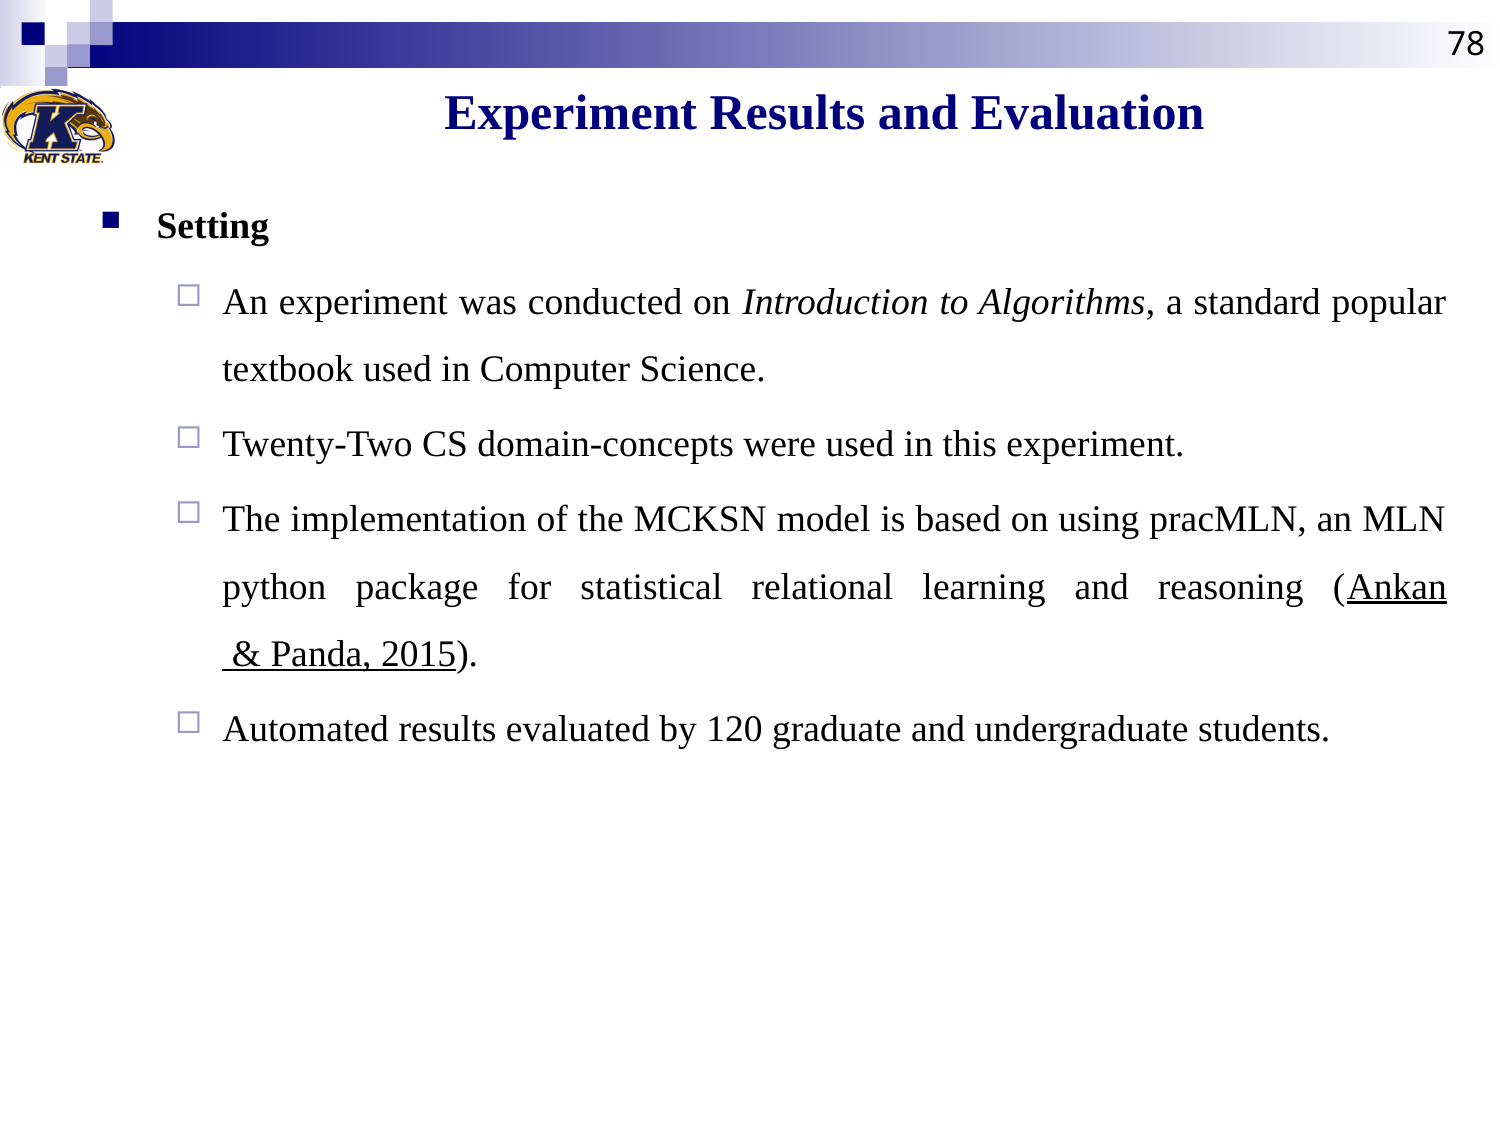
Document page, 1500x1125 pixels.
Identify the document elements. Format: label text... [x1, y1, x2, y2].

title Experiment Results and Evaluation [226, 75, 1423, 150]
slide_number 78 [1149, 0, 1500, 75]
list Setting An experiment was conducted on Introduction to Algorithms, a standard popular textbook used in Computer Science. Twenty-Two CS domain-concepts were used in this experiment. The implementation of the MCKSN model is based on using pracMLN, an MLN python package for statistical relational learning and reasoning (Ankan & Panda, 2015). Automated results evaluated by 120 graduate and undergraduate students. [85, 198, 1462, 916]
picture [1, 86, 118, 170]
